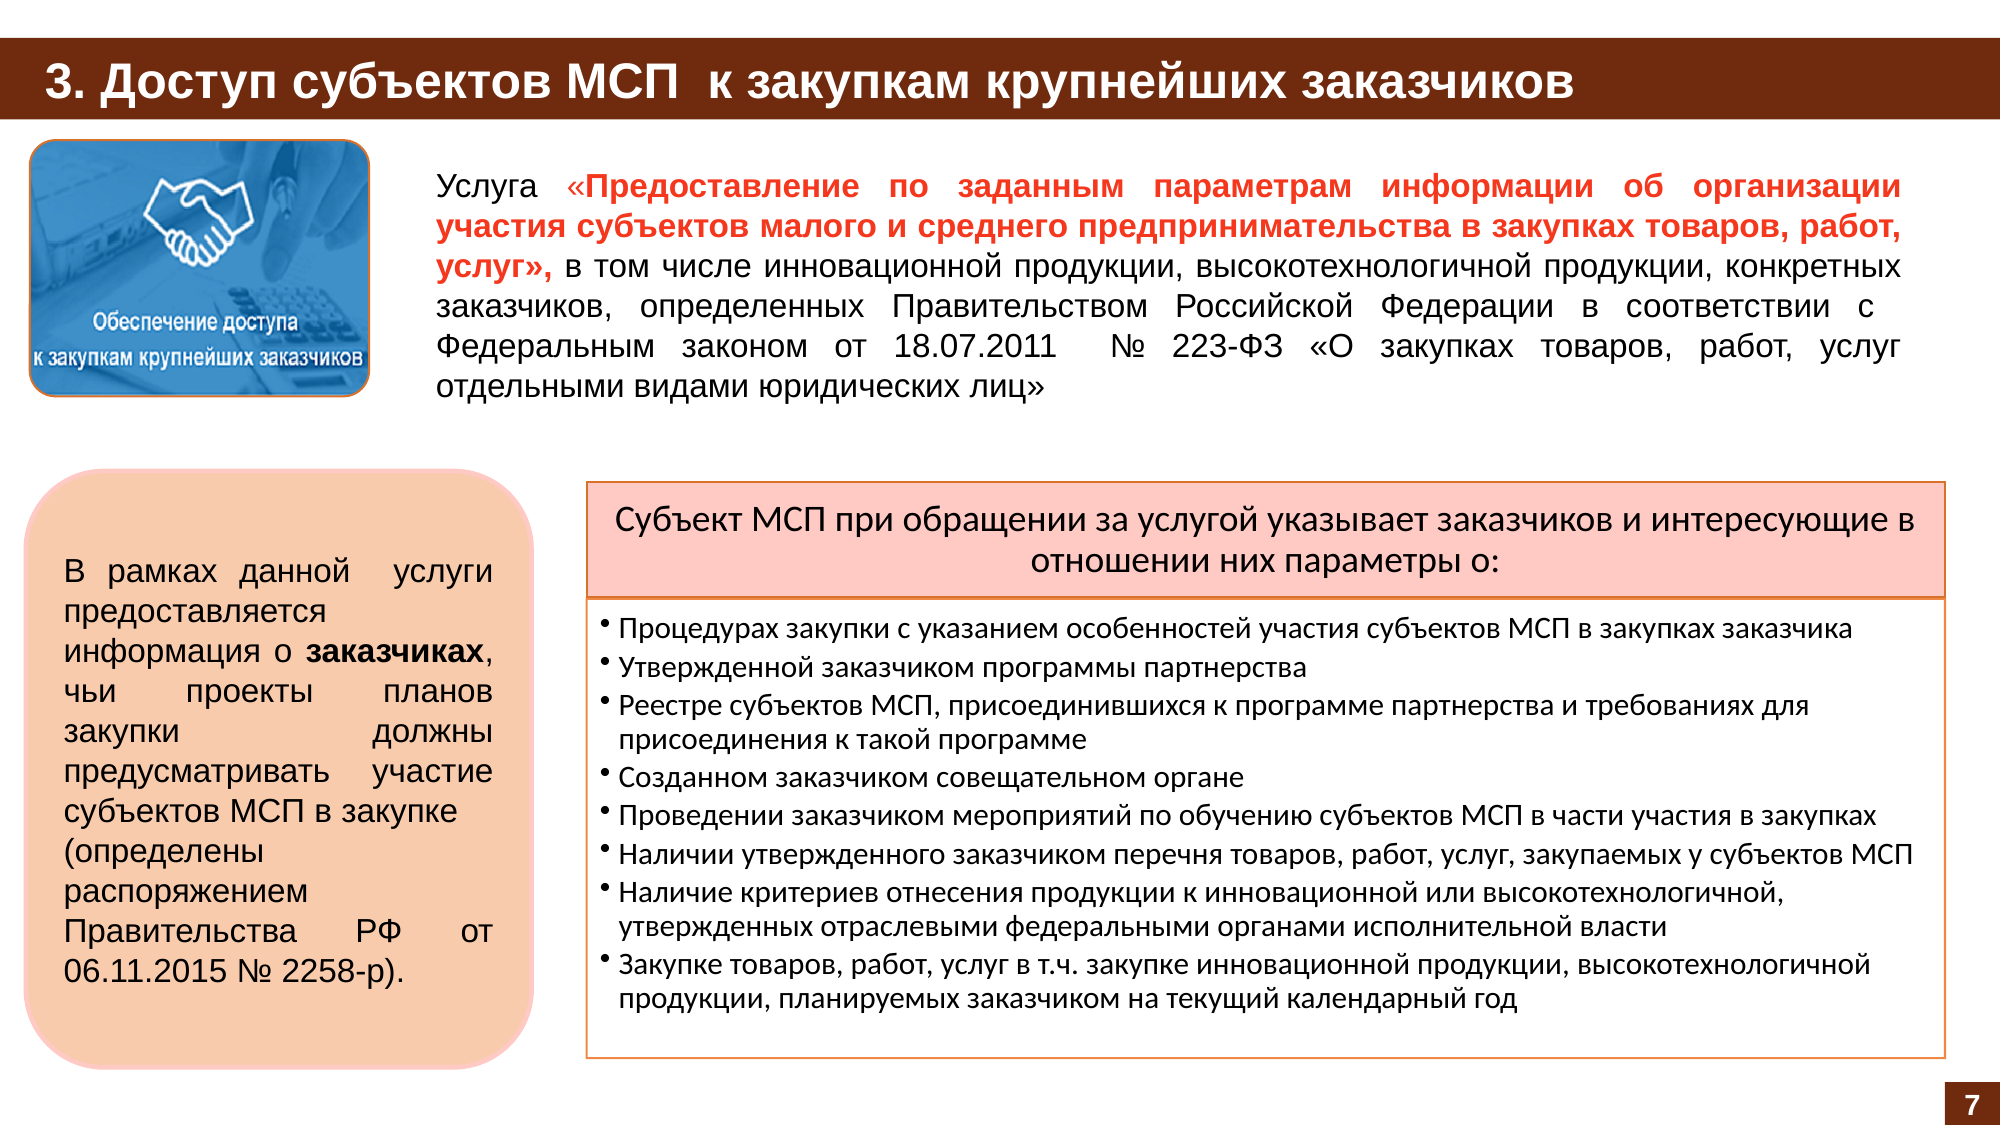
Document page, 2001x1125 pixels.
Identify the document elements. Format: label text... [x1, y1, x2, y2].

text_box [586, 416, 1946, 1125]
text_box 7 [1946, 1081, 2000, 1125]
text_box [28, 139, 371, 398]
text_box Услуга «Предоставление по заданным параметрам информации об организации участия субъектов малого и среднего предпринимательства в закупках товаров, работ, услуг», в том числе инновационной продукции, высокотехнологичной продукции, конкретных заказчиков, определенных Правительством Российской Федерации в соответствии с Федеральным законом от 18.07.2011 № 223-ФЗ «О закупках товаров, работ, услуг отдельными видами юридических лиц» [421, 157, 1919, 412]
text_box 3. Доступ субъектов МСП к закупкам крупнейших заказчиков [0, 37, 2000, 120]
text_box В рамках данной услуги предоставляется информация о заказчиках, чьи проекты планов закупки должны предусматривать участие субъектов МСП в закупке (определены распоряжением Правительства РФ от 06.11.2015 № 2258-р). [25, 470, 533, 1068]
